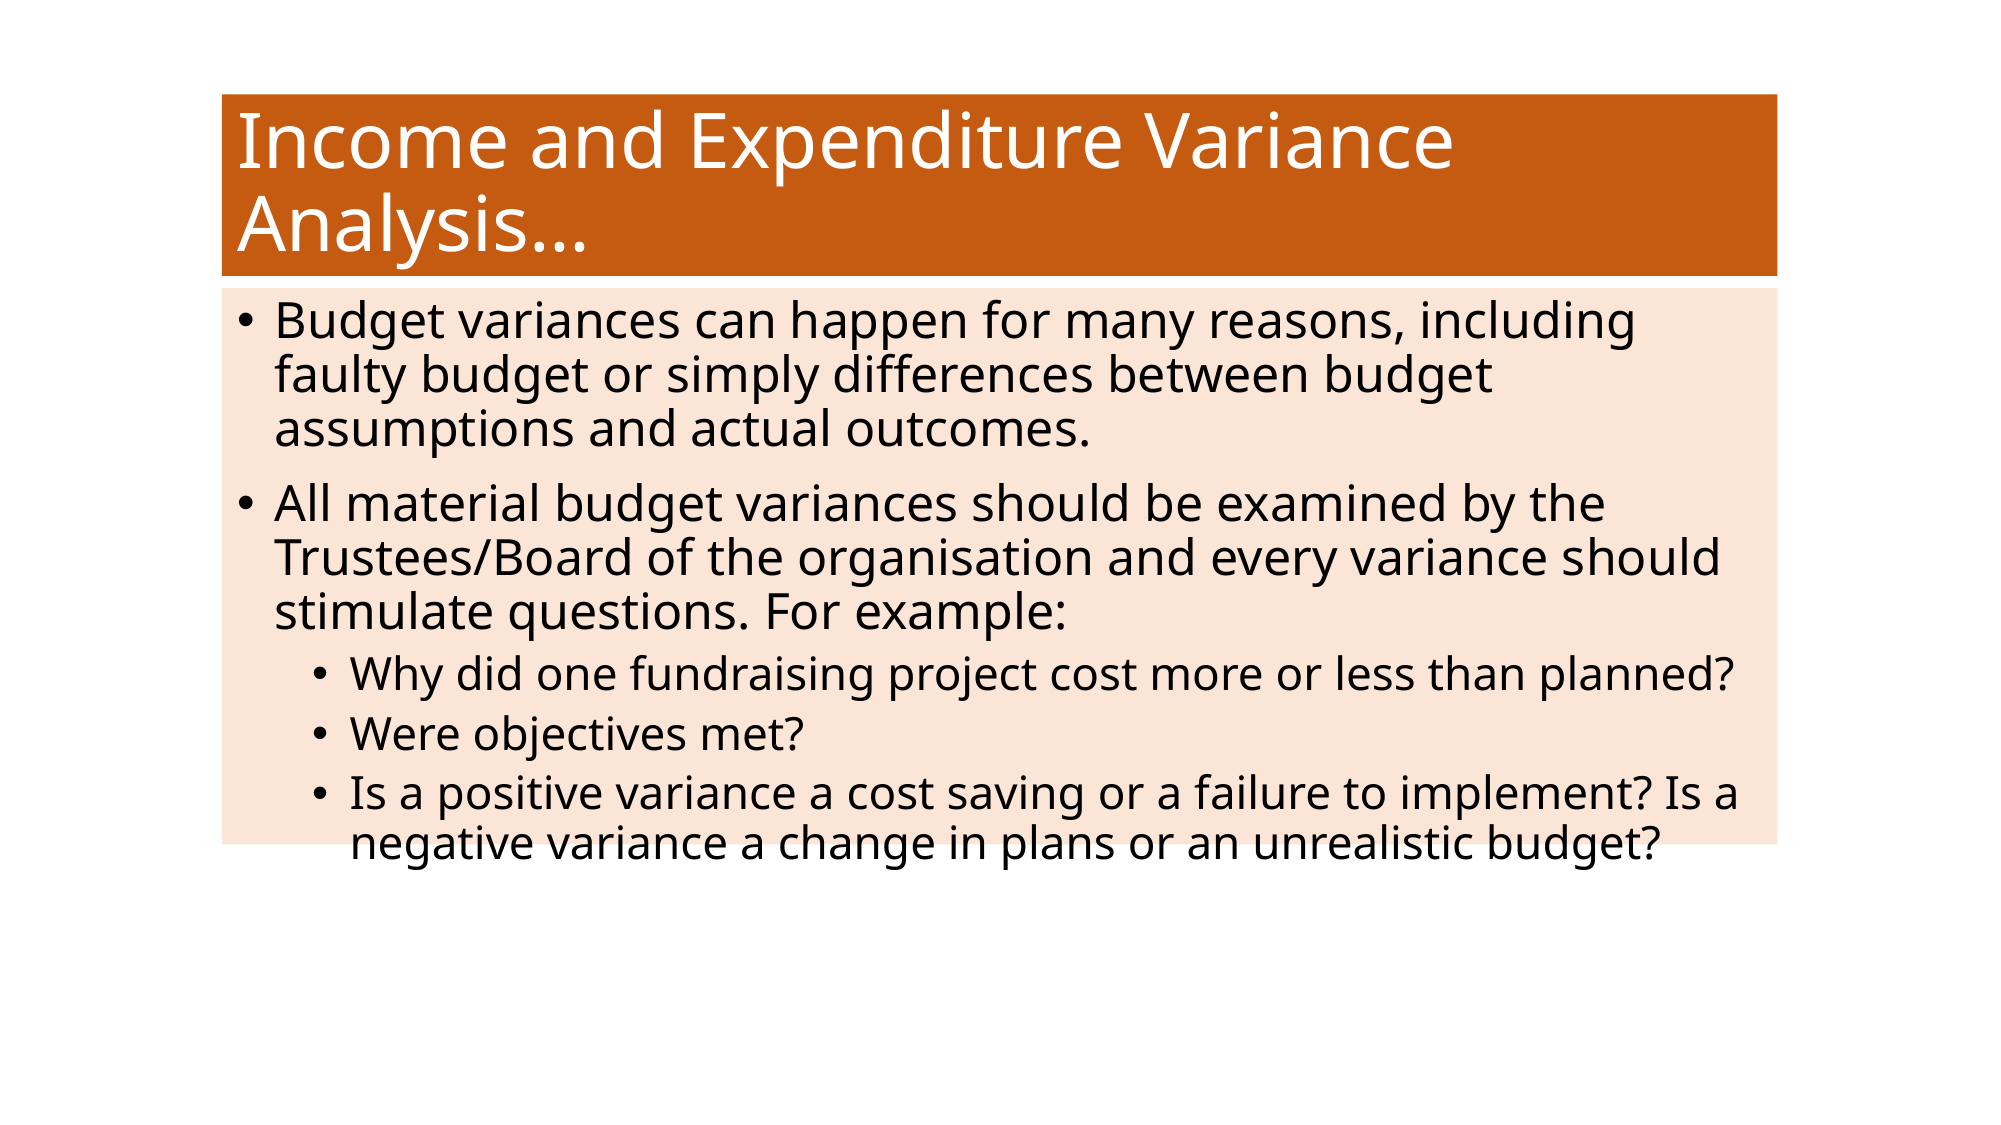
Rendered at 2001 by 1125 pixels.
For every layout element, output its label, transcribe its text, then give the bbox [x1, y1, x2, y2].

title Income and Expenditure Variance Analysis… [221, 94, 1778, 276]
list Budget variances can happen for many reasons, including faulty budget or simply differences between budget assumptions and actual outcomes. All material budget variances should be examined by the Trustees/Board of the organisation and every variance should stimulate questions. For example: Why did one fundraising project cost more or less than planned? Were objectives met? Is a positive variance a cost saving or a failure to implement? Is a negative variance a change in plans or an unrealistic budget? [221, 288, 1778, 845]
